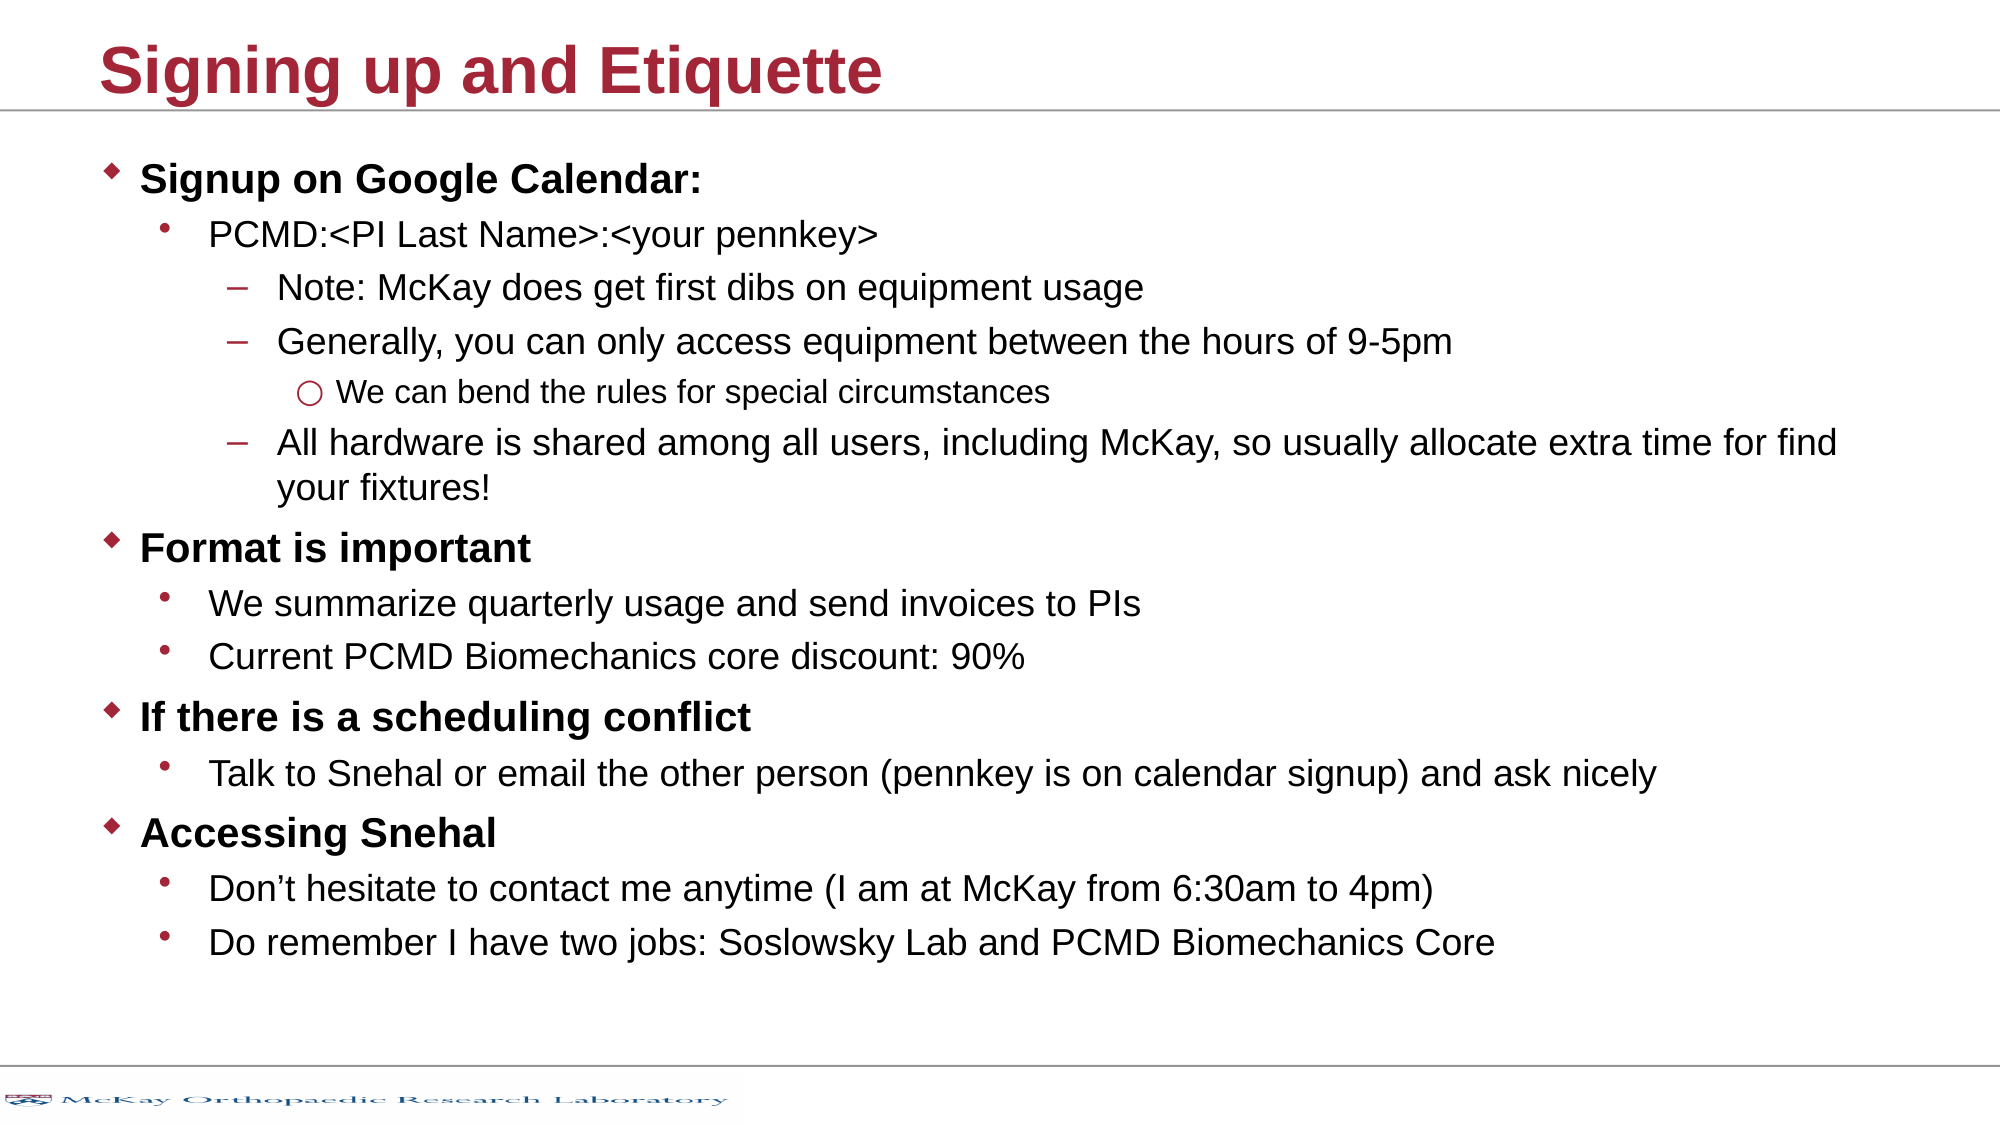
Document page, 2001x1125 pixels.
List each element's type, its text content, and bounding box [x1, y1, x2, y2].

title Signing up and Etiquette [99, 14, 1900, 107]
list Signup on Google Calendar: PCMD:<PI Last Name>:<your pennkey> Note: McKay does get first dibs on equipment usage Generally, you can only access equipment between the hours of 9-5pm We can bend the rules for special circumstances All hardware is shared among all users, including McKay, so usually allocate extra time for find your fixtures! Format is important We summarize quarterly usage and send invoices to PIs Current PCMD Biomechanics core discount: 90% If there is a scheduling conflict Talk to Snehal or email the other person (pennkey is on calendar signup) and ask nicely Accessing Snehal Don’t hesitate to contact me anytime (I am at McKay from 6:30am to 4pm) Do remember I have two jobs: Soslowsky Lab and PCMD Biomechanics Core [99, 135, 1900, 1041]
picture [0, 1072, 742, 1125]
